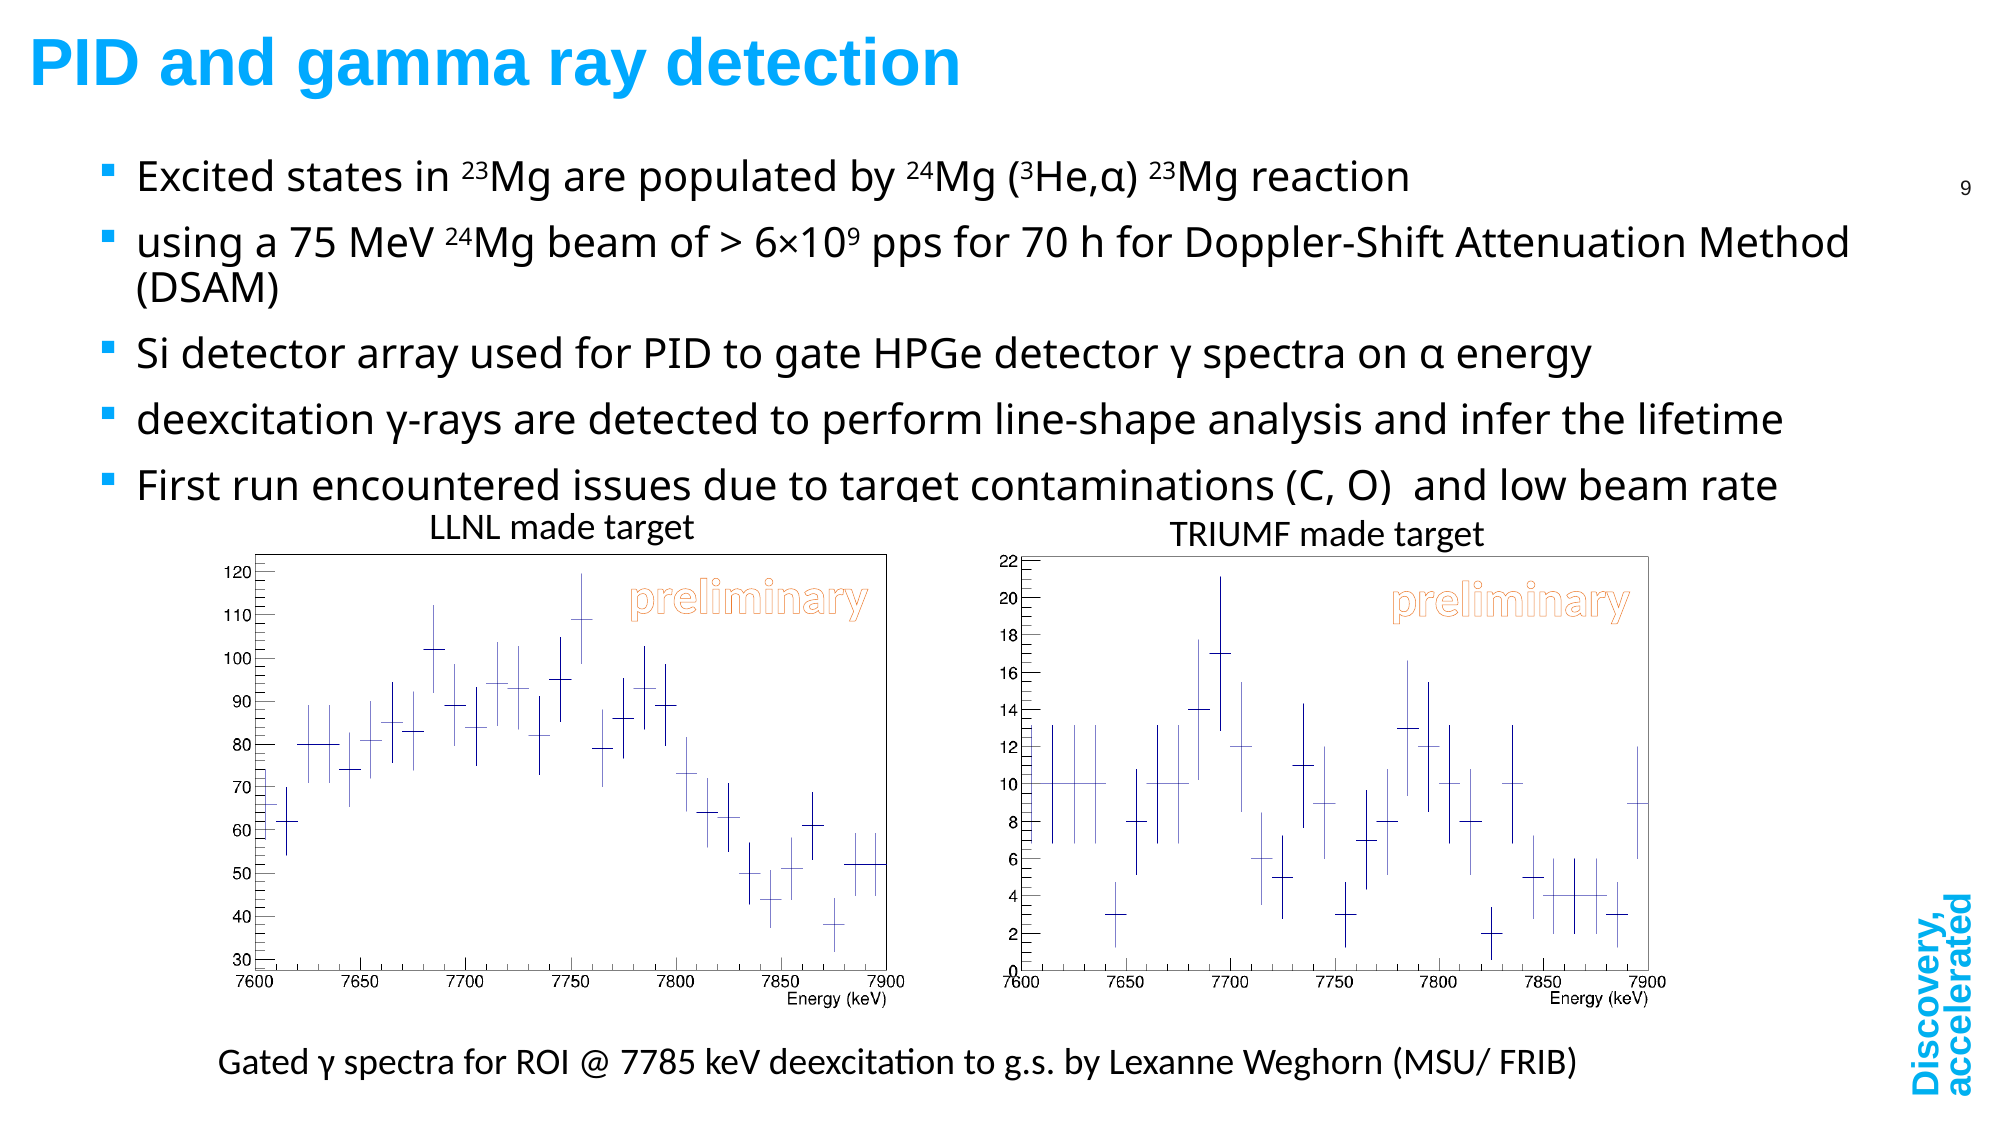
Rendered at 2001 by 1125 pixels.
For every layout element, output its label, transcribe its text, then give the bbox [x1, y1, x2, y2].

picture [176, 502, 1726, 1022]
title PID and gamma ray detection [14, 10, 1484, 118]
list Excited states in 23Mg are populated by 24Mg (3He,α) 23Mg reaction using a 75 MeV 24Mg beam of > 6×109 pps for 70 h for Doppler-Shift Attenuation Method (DSAM) Si detector array used for PID to gate HPGe detector γ spectra on α energy deexcitation γ-rays are detected to perform line-shape analysis and infer the lifetime First run encountered issues due to target contaminations (C, O) and low beam rate [83, 119, 1970, 545]
text_box Gated γ spectra for ROI @ 7785 keV deexcitation to g.s. by Lexanne Weghorn (MSU/ FRIB) [203, 1029, 1695, 1090]
text_box LLNL made target [414, 494, 729, 502]
text_box TRIUMF made target [1154, 501, 1518, 505]
